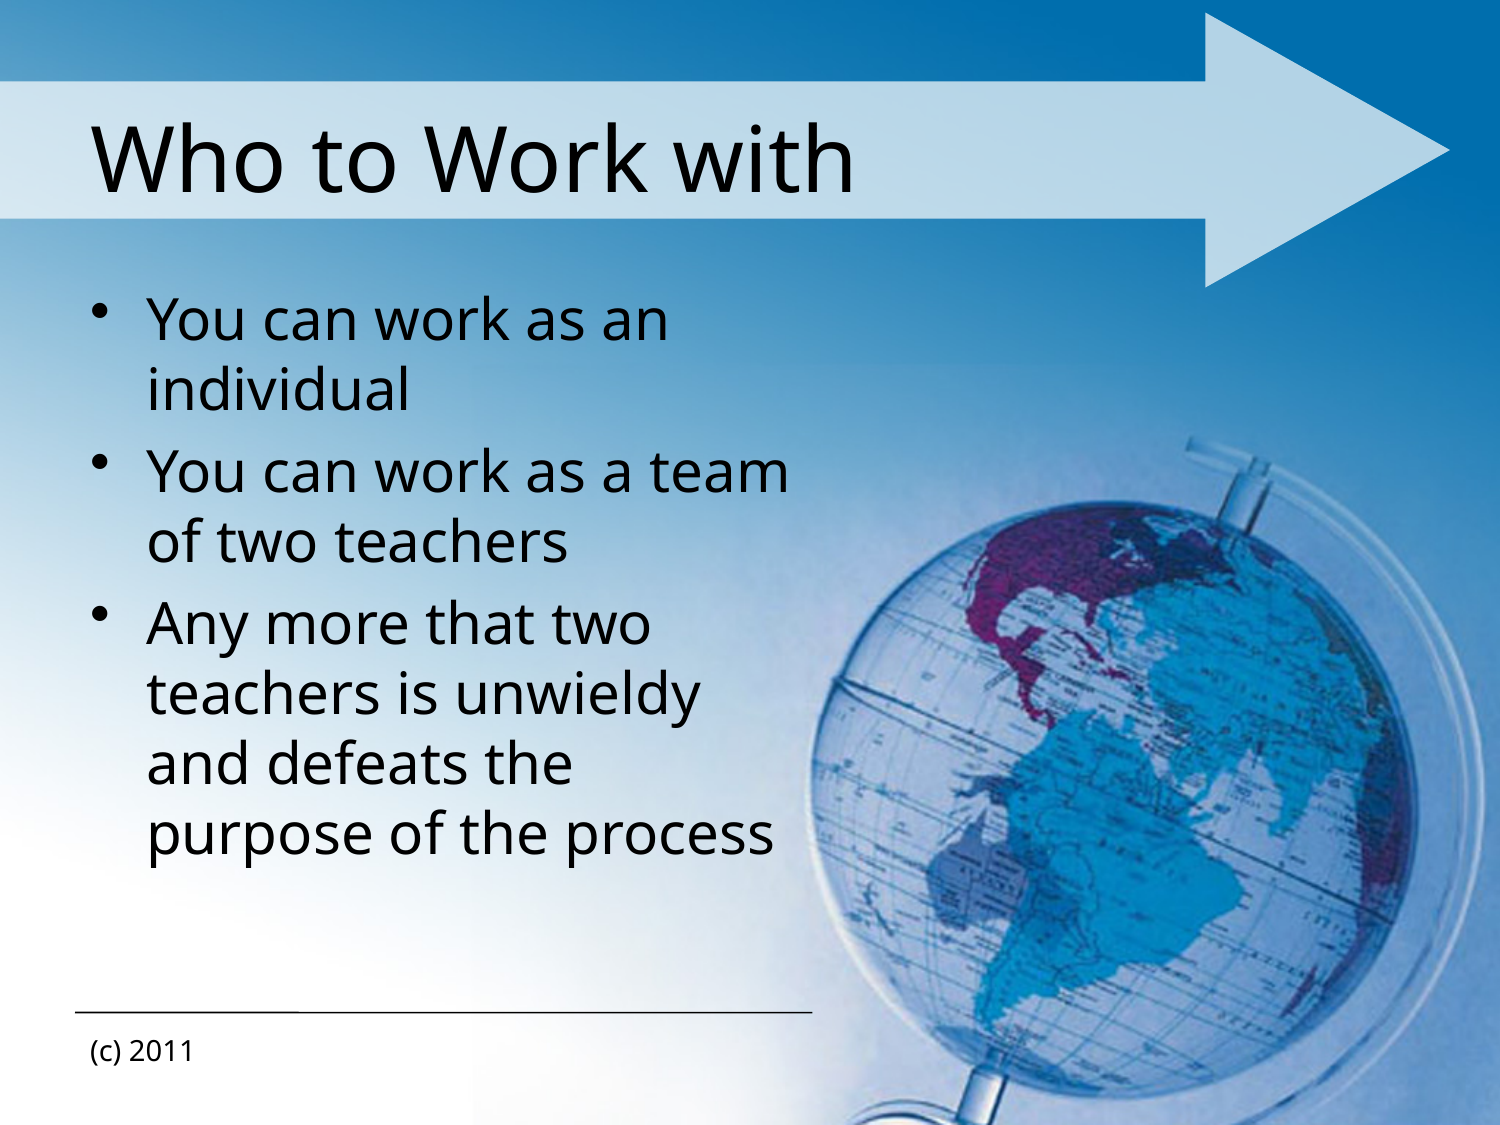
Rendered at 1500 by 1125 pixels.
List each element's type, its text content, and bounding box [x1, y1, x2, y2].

picture [0, 0, 1500, 1125]
title Who to Work with [74, 87, 1426, 226]
footer (c) 2011 [74, 1024, 538, 1104]
list You can work as an individual You can work as a team of two teachers Any more that two teachers is unwieldy and defeats the purpose of the process [74, 274, 813, 1001]
